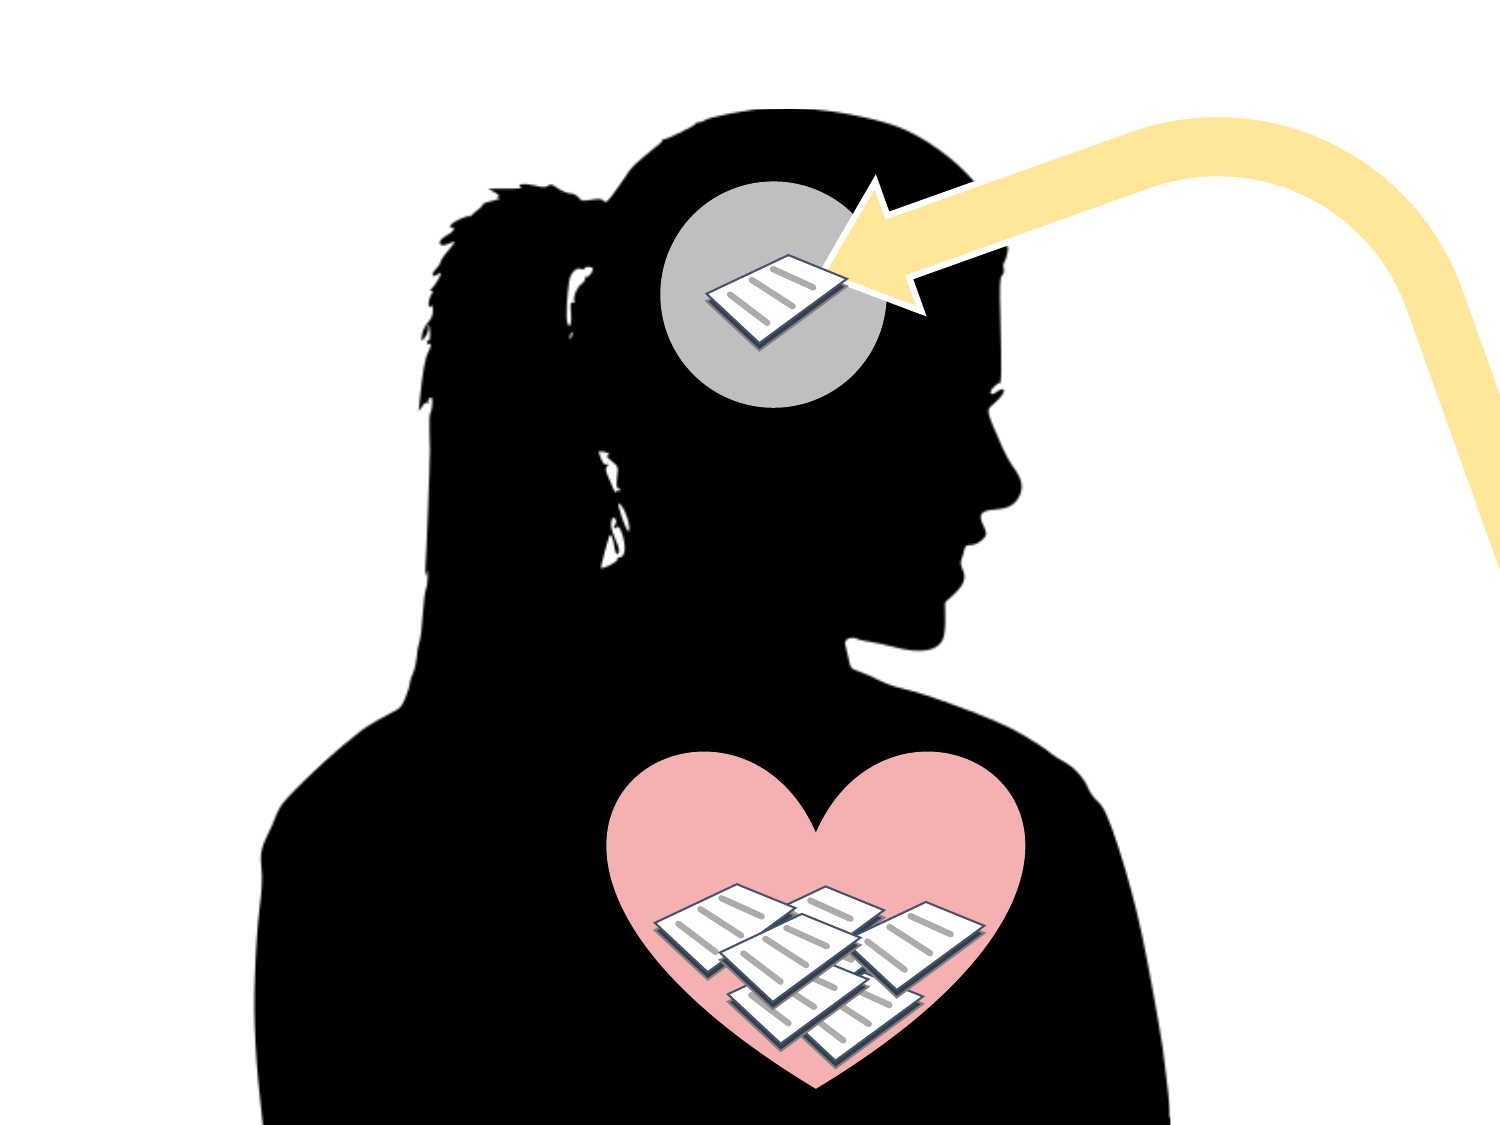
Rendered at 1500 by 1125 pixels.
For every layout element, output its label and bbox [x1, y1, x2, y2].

text_box [706, 252, 841, 353]
text_box [843, 899, 978, 1000]
text_box [782, 1000, 917, 1071]
text_box [1171, 112, 1500, 584]
text_box [719, 911, 854, 1012]
text_box [727, 953, 862, 1054]
picture [98, 108, 1171, 1125]
text_box [654, 881, 789, 982]
text_box [789, 884, 878, 911]
